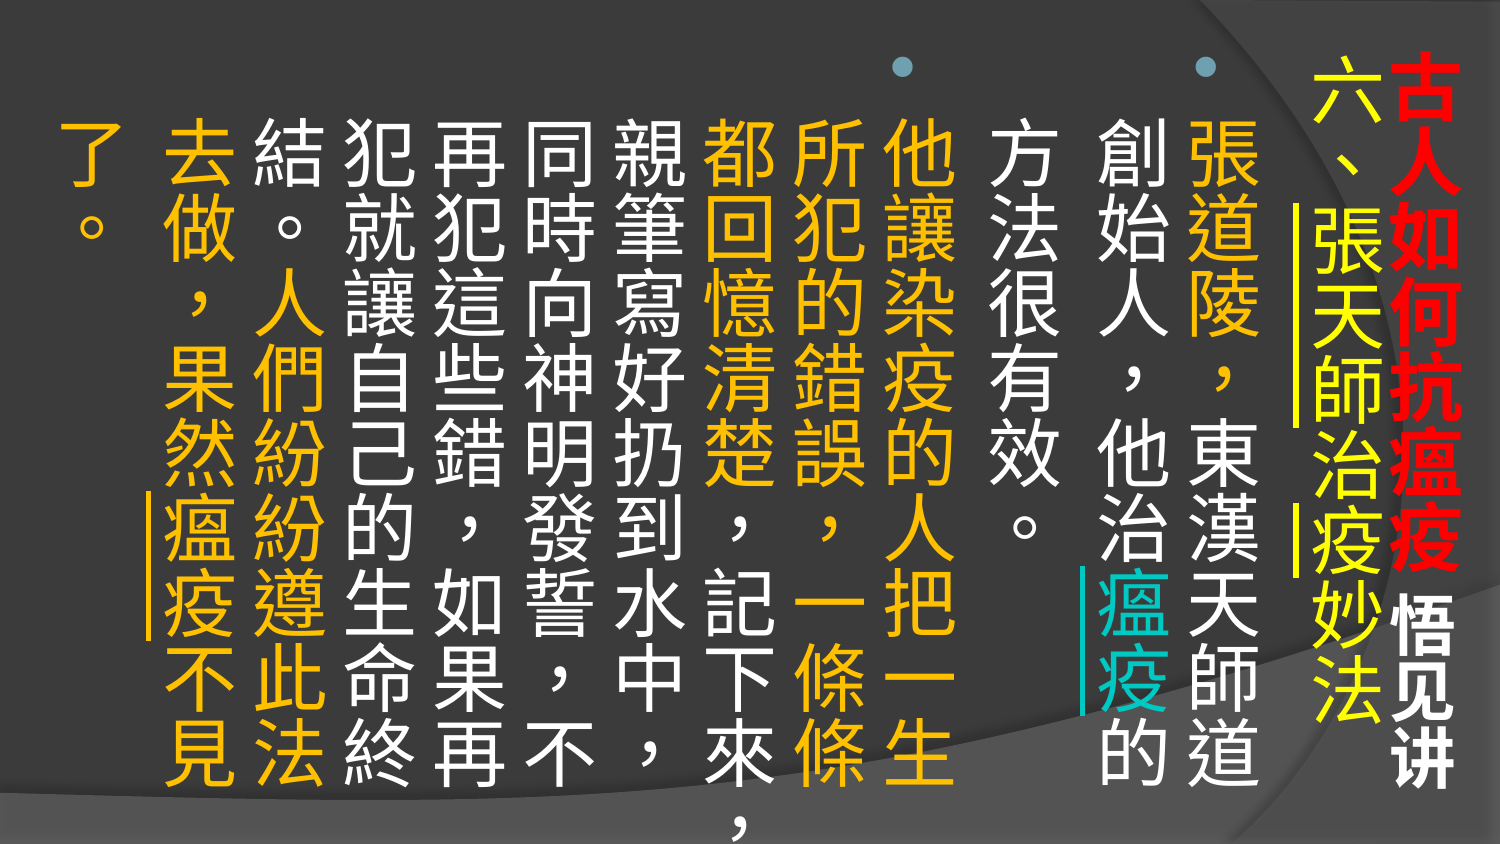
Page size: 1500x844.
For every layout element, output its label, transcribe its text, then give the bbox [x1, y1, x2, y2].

title 古人如何抗瘟疫 悟见讲 [1364, 21, 1483, 820]
list 六、張天師治疫妙法 張道陵，東漢天師道創始人，他治瘟疫的方法很有效。 他讓染疫的人把一生所犯的錯誤，一條條都回憶清楚，記下來，親筆寫好扔到水中，同時向神明發誓，不再犯這些錯，如果再犯就讓自己的生命終結。人們紛紛遵此法去做，果然瘟疫不見了。 [36, 32, 1353, 820]
